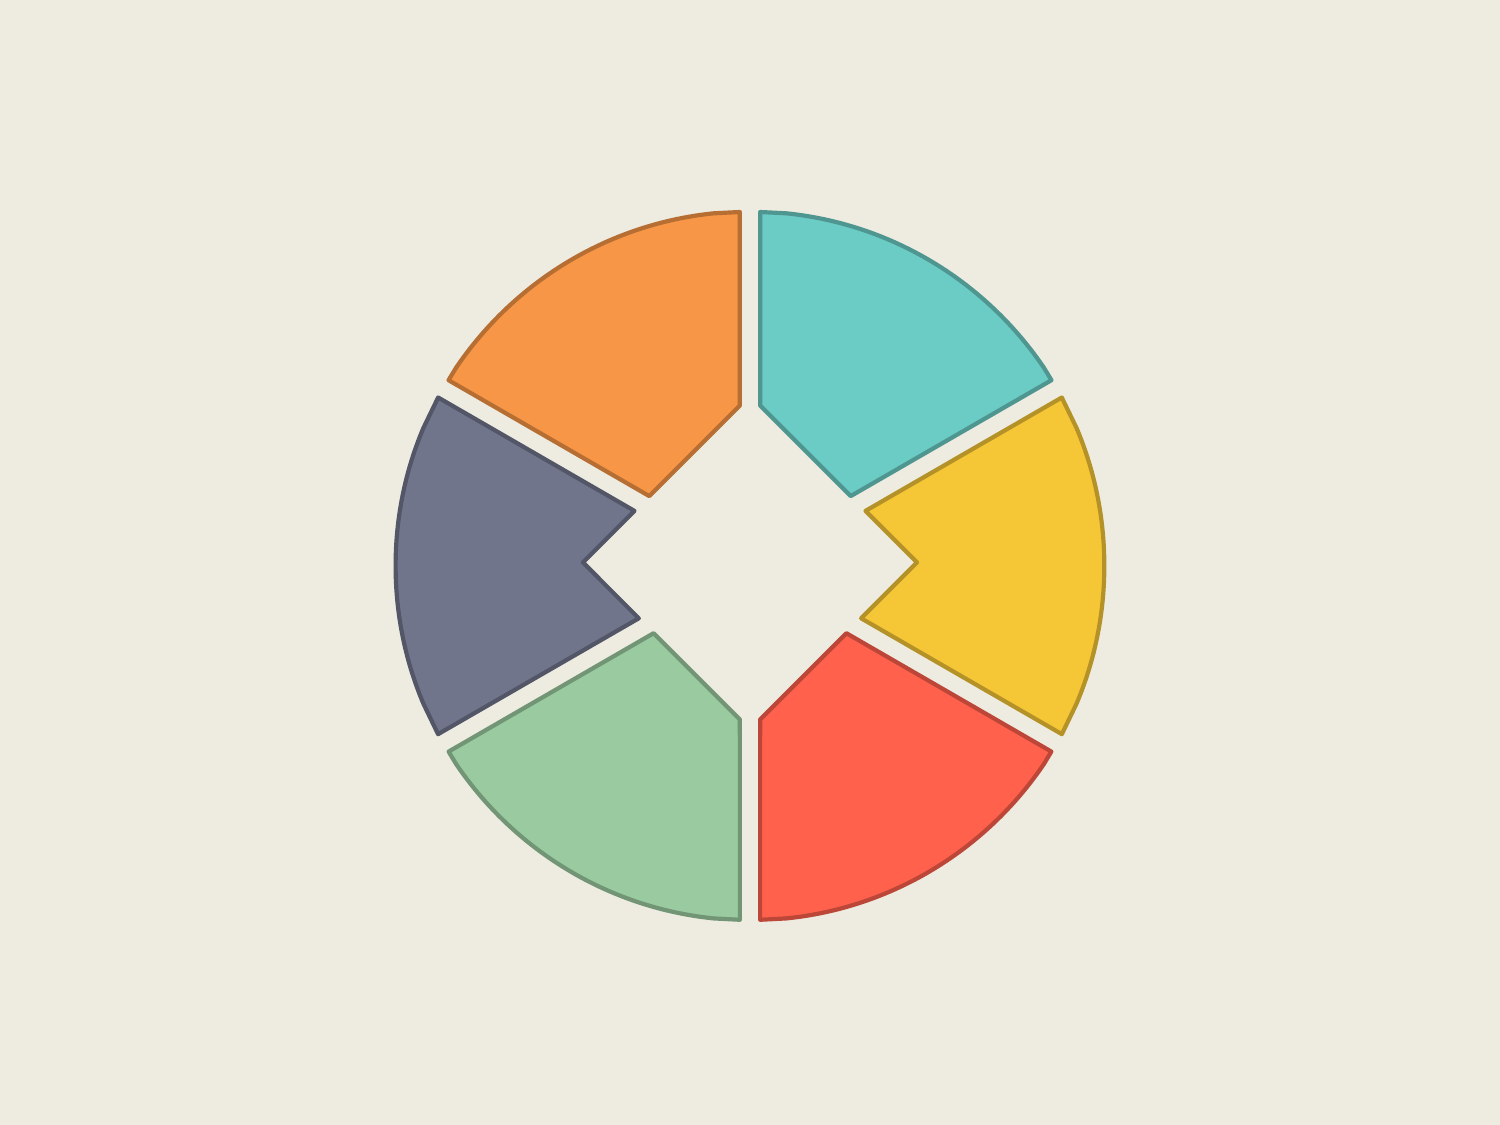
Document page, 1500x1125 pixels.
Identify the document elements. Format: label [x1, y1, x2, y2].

text_box [446, 631, 742, 922]
text_box [393, 395, 641, 737]
text_box [446, 209, 742, 498]
text_box [859, 395, 1107, 737]
text_box [758, 631, 1054, 922]
text_box [758, 209, 1054, 498]
